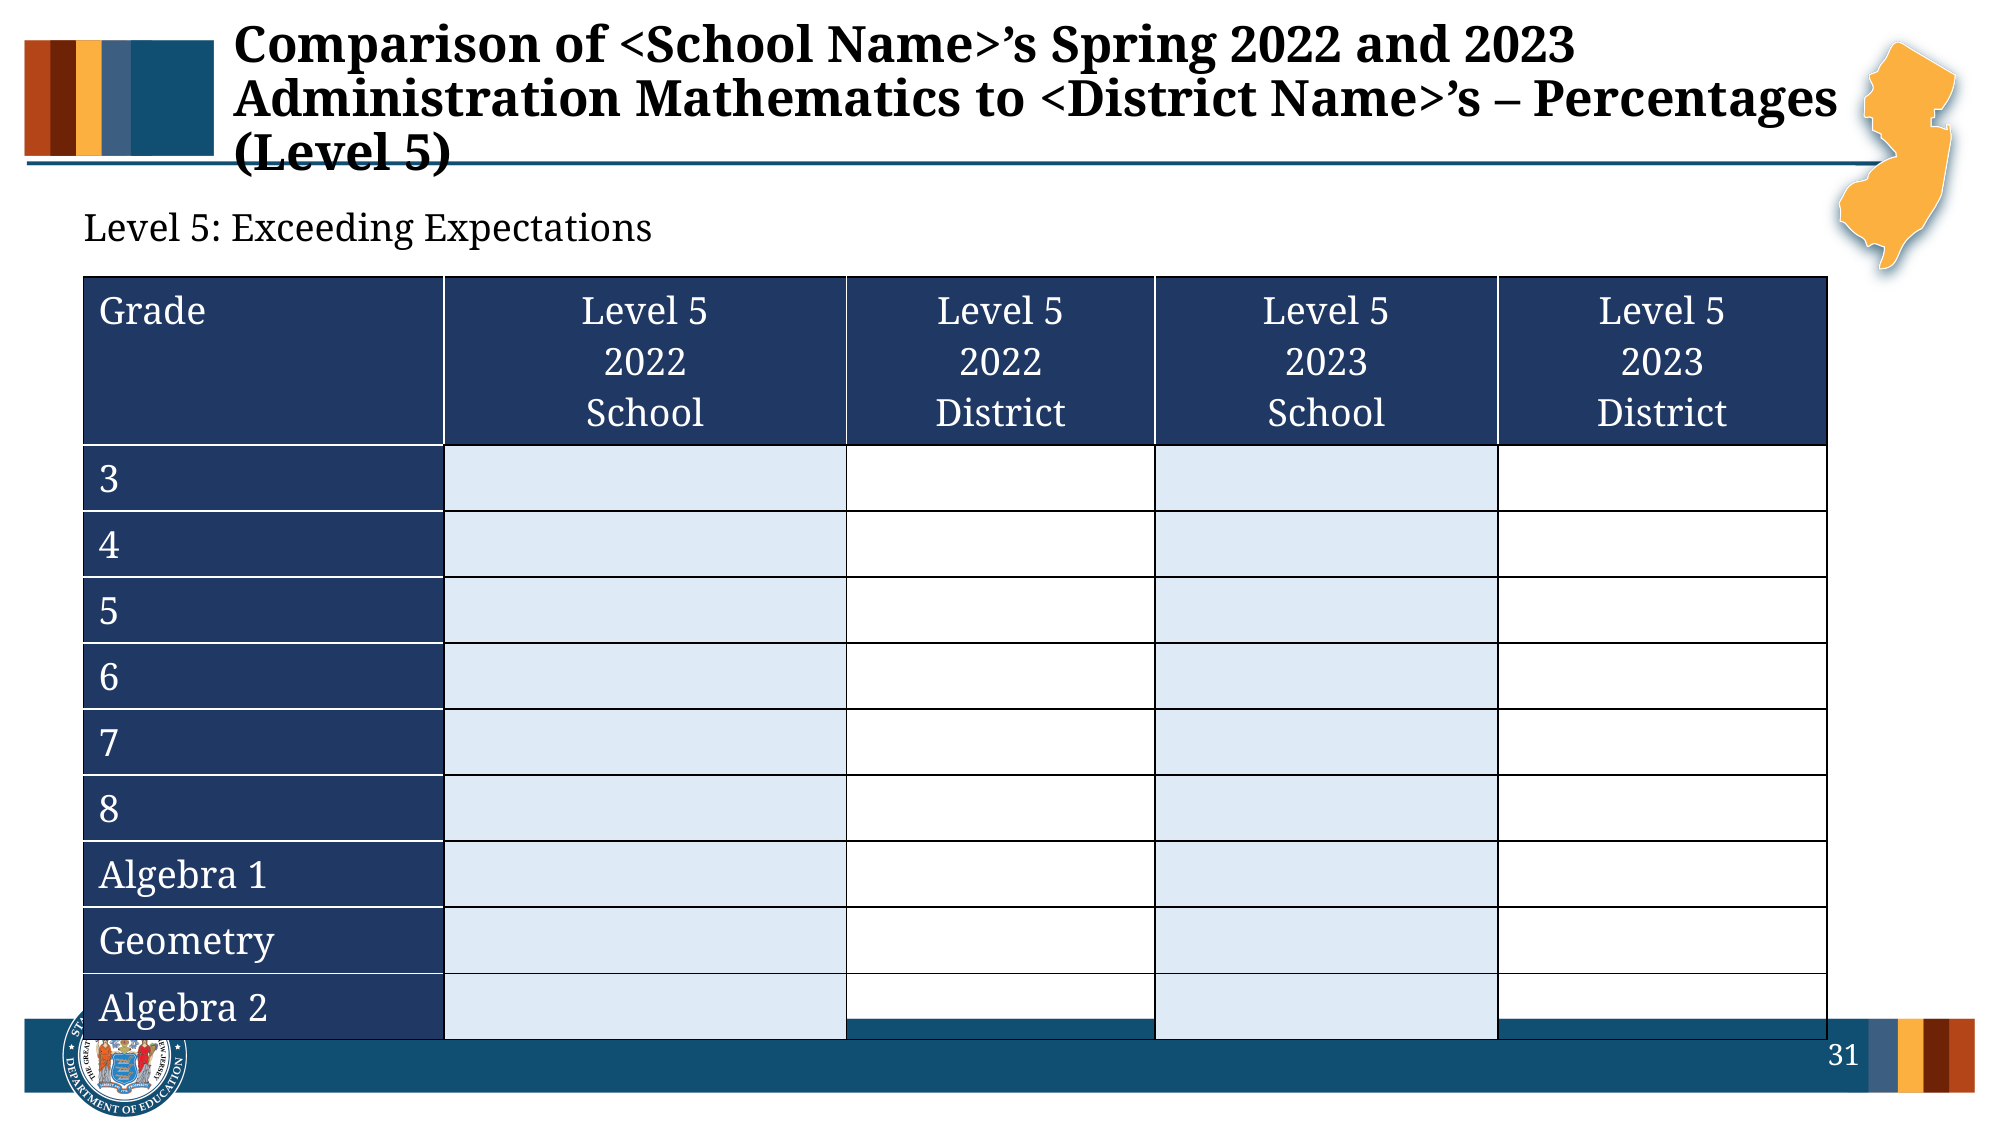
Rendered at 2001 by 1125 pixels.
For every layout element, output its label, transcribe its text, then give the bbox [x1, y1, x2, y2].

table_cell [445, 842, 846, 906]
table_cell Algebra 2 [84, 974, 443, 1039]
table_cell Geometry [84, 908, 443, 973]
table_cell [1499, 908, 1826, 973]
table_cell [1156, 710, 1497, 774]
table_cell [1156, 842, 1497, 906]
list Level 5: Exceeding Expectations [83, 192, 1814, 258]
table_header Level 5 2022 District [847, 278, 1154, 444]
table_cell [1156, 908, 1497, 973]
table_cell 4 [84, 512, 443, 576]
table_cell [1499, 842, 1826, 906]
table_cell [1499, 974, 1826, 1026]
slide_number 31 [1425, 1026, 1876, 1087]
table_cell [1499, 644, 1826, 708]
table_cell [445, 710, 846, 774]
table_cell [847, 644, 1154, 708]
picture [24, 992, 1975, 1119]
table_cell [847, 908, 1154, 973]
picture [24, 26, 1976, 295]
table_cell 7 [84, 710, 443, 774]
table_cell [847, 446, 1154, 510]
table_header Level 5 2023 School [1156, 278, 1497, 444]
table_cell [1499, 776, 1826, 840]
table_cell 3 [84, 446, 443, 510]
table_cell [1156, 776, 1497, 840]
table_cell [847, 974, 1154, 1039]
table_cell [445, 644, 846, 708]
table_cell [847, 842, 1154, 906]
table_cell [445, 446, 846, 510]
table_cell Algebra 1 [84, 842, 443, 906]
table_cell [847, 512, 1154, 576]
table_cell 6 [84, 644, 443, 708]
table_cell [847, 710, 1154, 774]
table_cell [1499, 446, 1826, 510]
table_header Level 5 2022 School [445, 278, 846, 444]
table_cell [445, 776, 846, 840]
table_header Grade [84, 278, 443, 444]
table_cell 5 [84, 578, 443, 642]
table_header Level 5 2023 District [1499, 278, 1826, 444]
table_cell [445, 512, 846, 576]
table_cell [1499, 710, 1826, 774]
table_cell [1499, 512, 1826, 576]
table_cell 8 [84, 776, 443, 840]
table_cell [1156, 512, 1497, 576]
table_cell [445, 974, 846, 1039]
title Comparison of <School Name>’s Spring 2022 and 2023 Administration Mathematics to <District Name>’s – Percentages (Level 5) [218, 38, 1876, 162]
table_cell [1156, 974, 1497, 1039]
table_cell [1156, 578, 1497, 642]
table_cell [445, 908, 846, 973]
table_cell [1499, 578, 1826, 642]
table_cell [1156, 644, 1497, 708]
table_cell [1156, 446, 1497, 510]
table_cell [847, 776, 1154, 840]
table_cell [847, 578, 1154, 642]
table_cell [445, 578, 846, 642]
